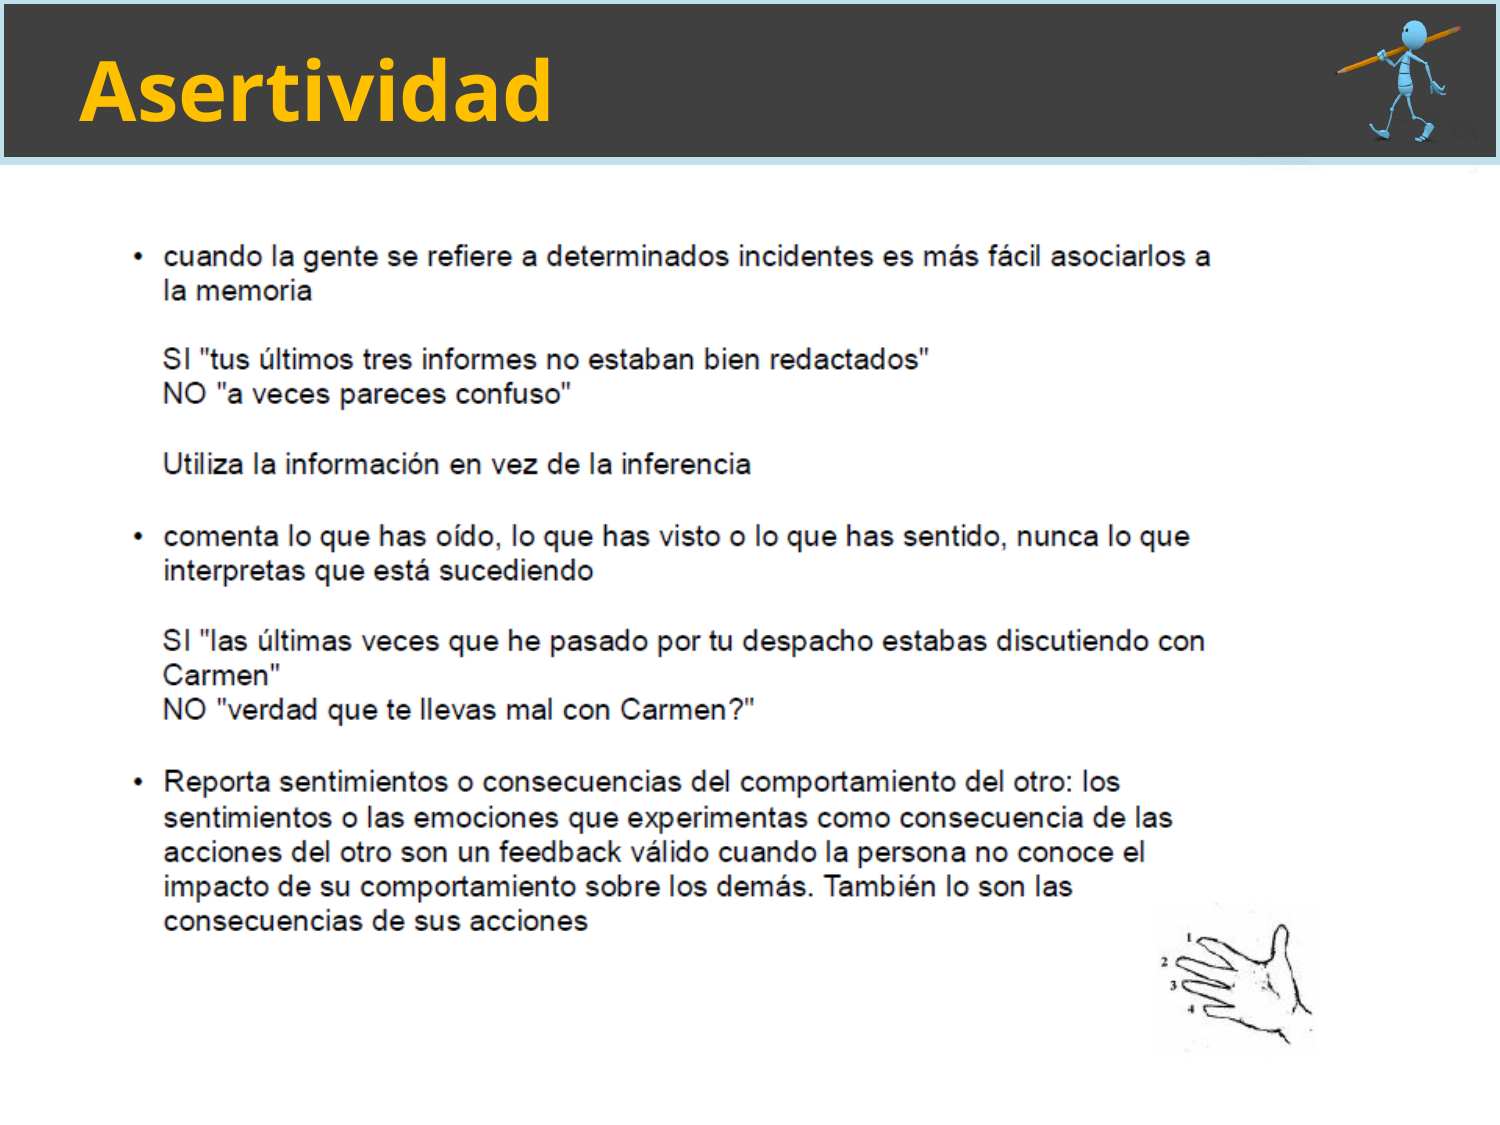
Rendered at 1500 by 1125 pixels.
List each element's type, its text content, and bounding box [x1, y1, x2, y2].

picture [100, 196, 1318, 1064]
text_box Asertividad [64, 30, 1192, 146]
picture [1198, 0, 1478, 173]
